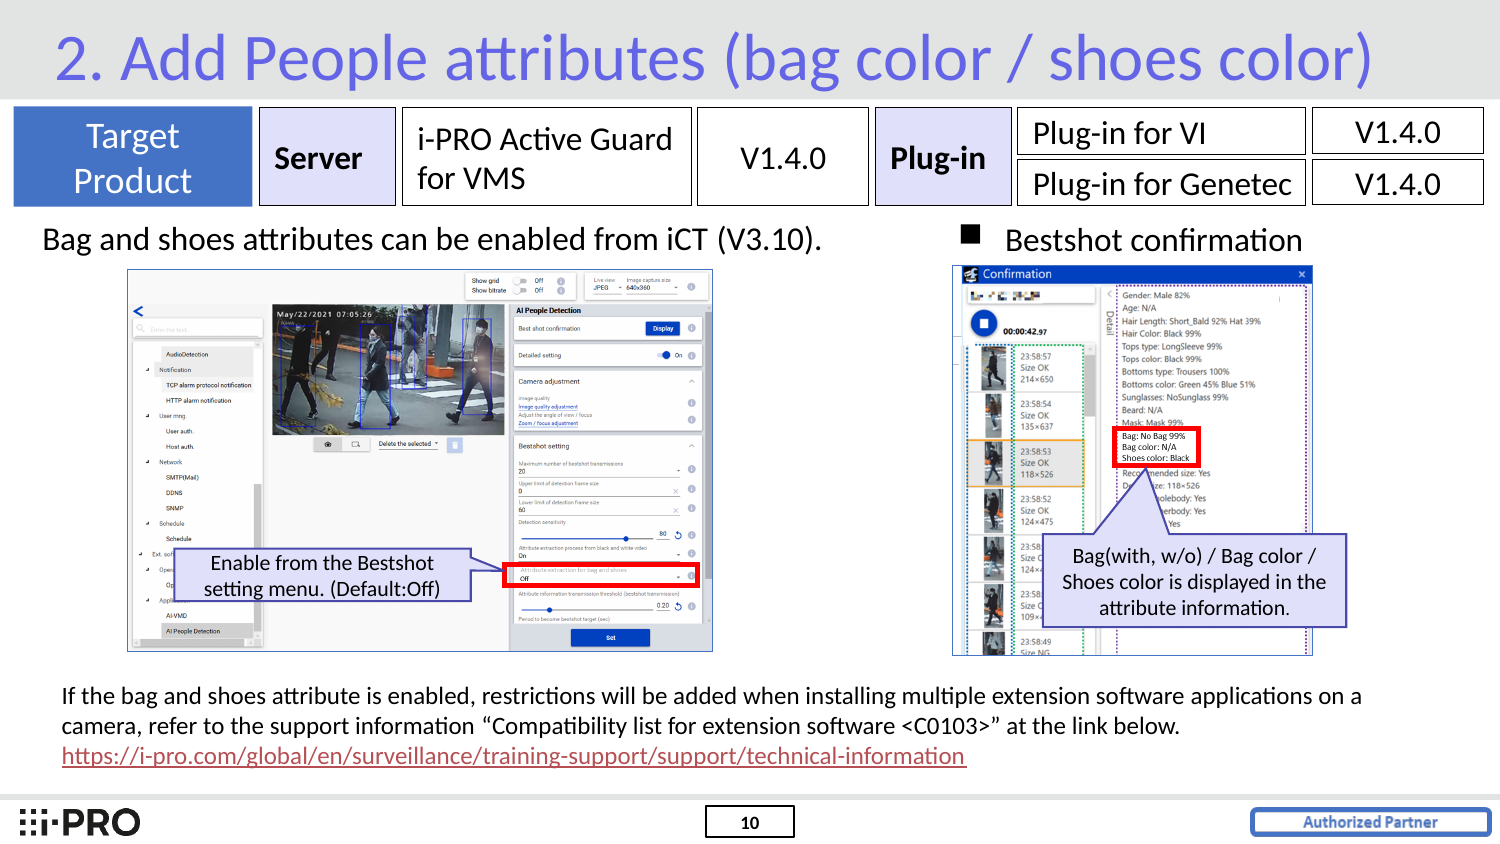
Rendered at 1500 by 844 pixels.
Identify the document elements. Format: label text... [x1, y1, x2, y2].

text_box V1.4.0 [1312, 107, 1484, 154]
text_box V1.4.0 [1312, 159, 1484, 205]
picture [952, 265, 1313, 656]
text_box Plug-in for Genetec [1017, 159, 1306, 206]
picture [127, 269, 713, 652]
text_box Bestshot confirmation [943, 210, 1428, 266]
text_box Plug-in [875, 107, 1012, 206]
text_box Bag(with, w/o) / Bag color / Shoes color is displayed in the attribute information. [1313, 533, 1348, 629]
picture [20, 808, 140, 836]
text_box i-PRO Active Guard for VMS [402, 107, 692, 206]
text_box V1.4.0 [697, 107, 869, 206]
text_box Target Product [13, 106, 253, 207]
text_box Bag and shoes attributes can be enabled from iCT (V3.10). [27, 209, 887, 265]
text_box Plug-in for VI [1017, 107, 1306, 155]
text_box Server [259, 107, 396, 206]
text_box If the bag and shoes attribute is enabled, restrictions will be added when installing multiple extension software applications on a camera, refer to the support information “Compatibility list for extension software <C0103>” at the link below. https://i-pro.com/global/en/surveillance/training-support/support/technical-information [46, 672, 1451, 777]
text_box 2. Add People attributes (bag color / shoes color) [40, 0, 1460, 99]
picture [1250, 806, 1492, 843]
